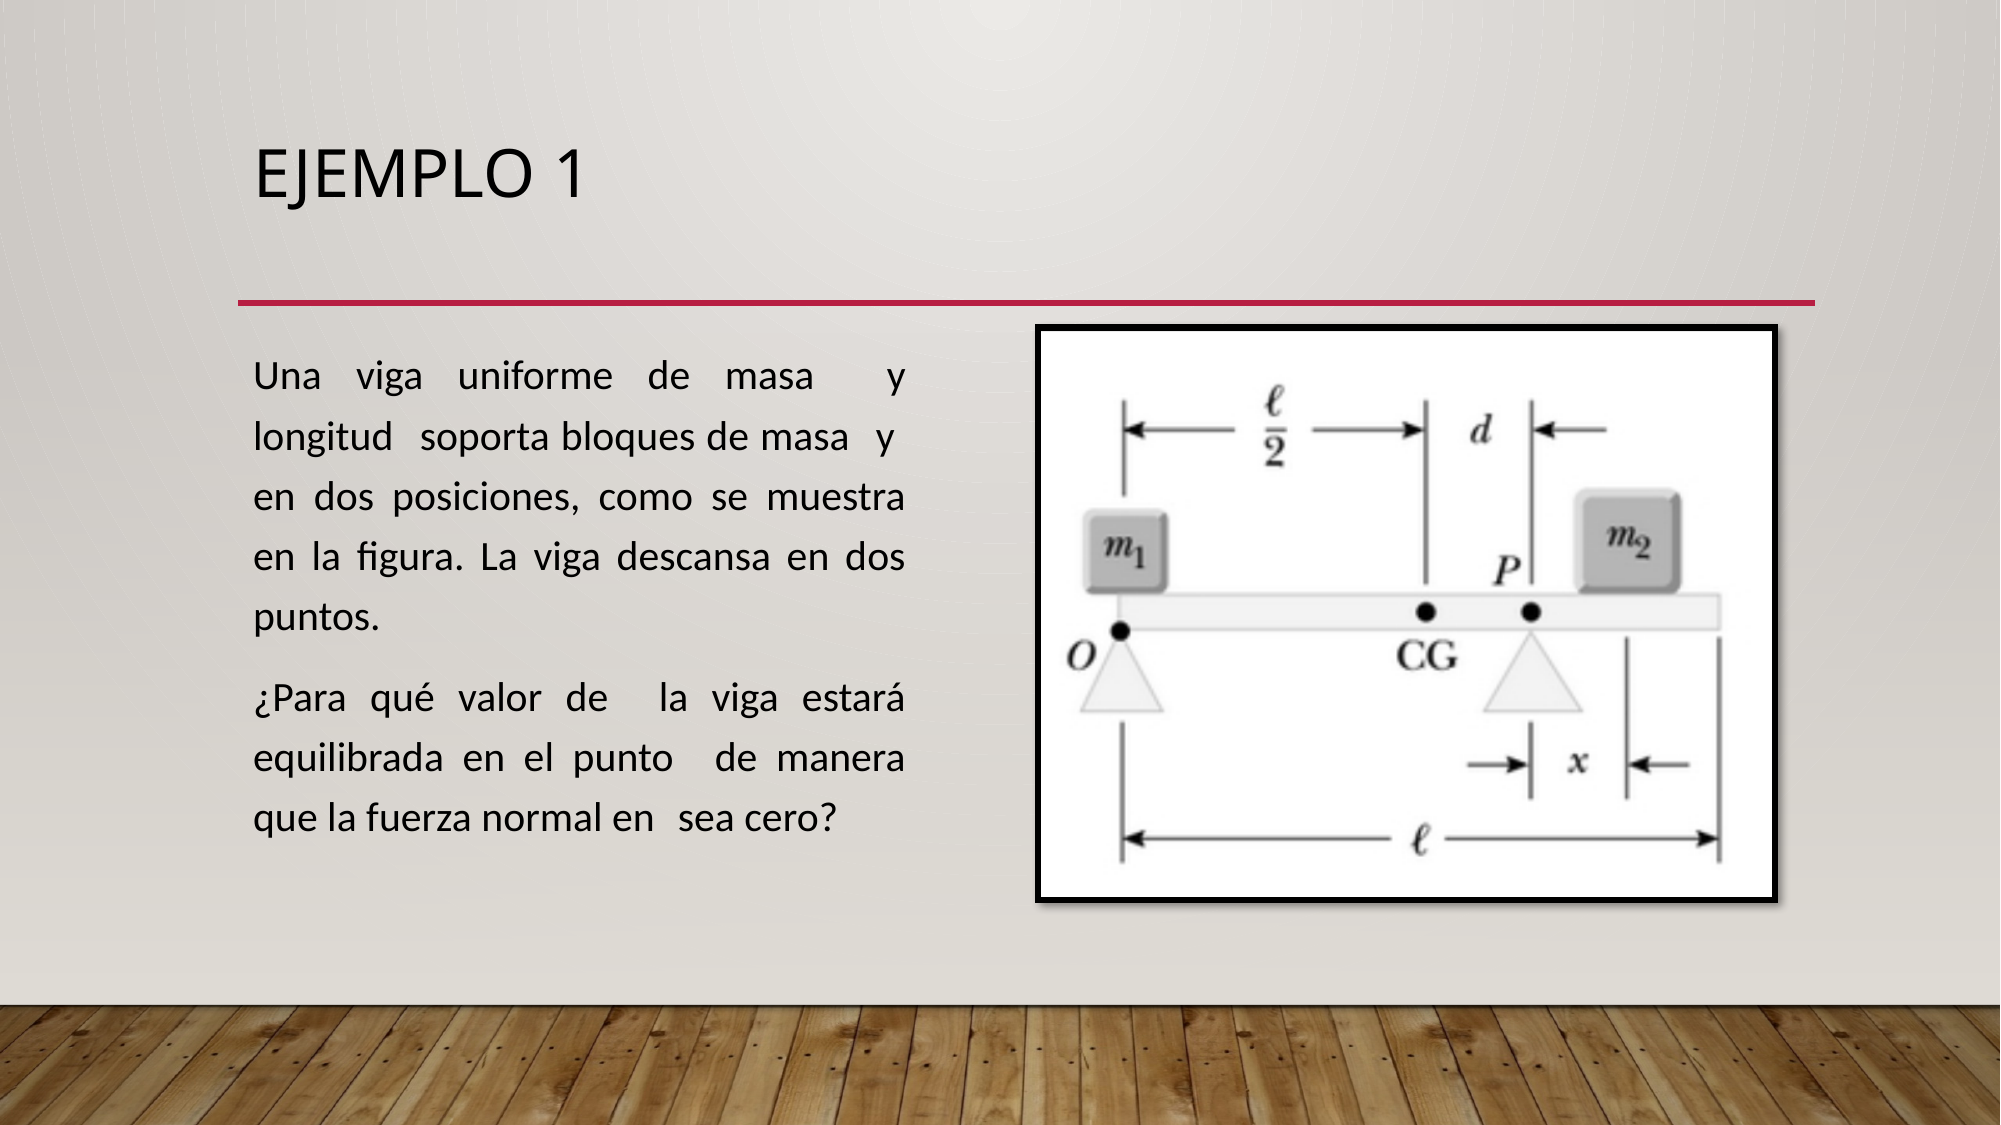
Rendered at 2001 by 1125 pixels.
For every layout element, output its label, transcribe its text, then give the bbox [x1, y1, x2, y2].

title Ejemplo 1 [238, 131, 1814, 305]
picture [1041, 330, 1772, 897]
picture [0, 1005, 2000, 1125]
